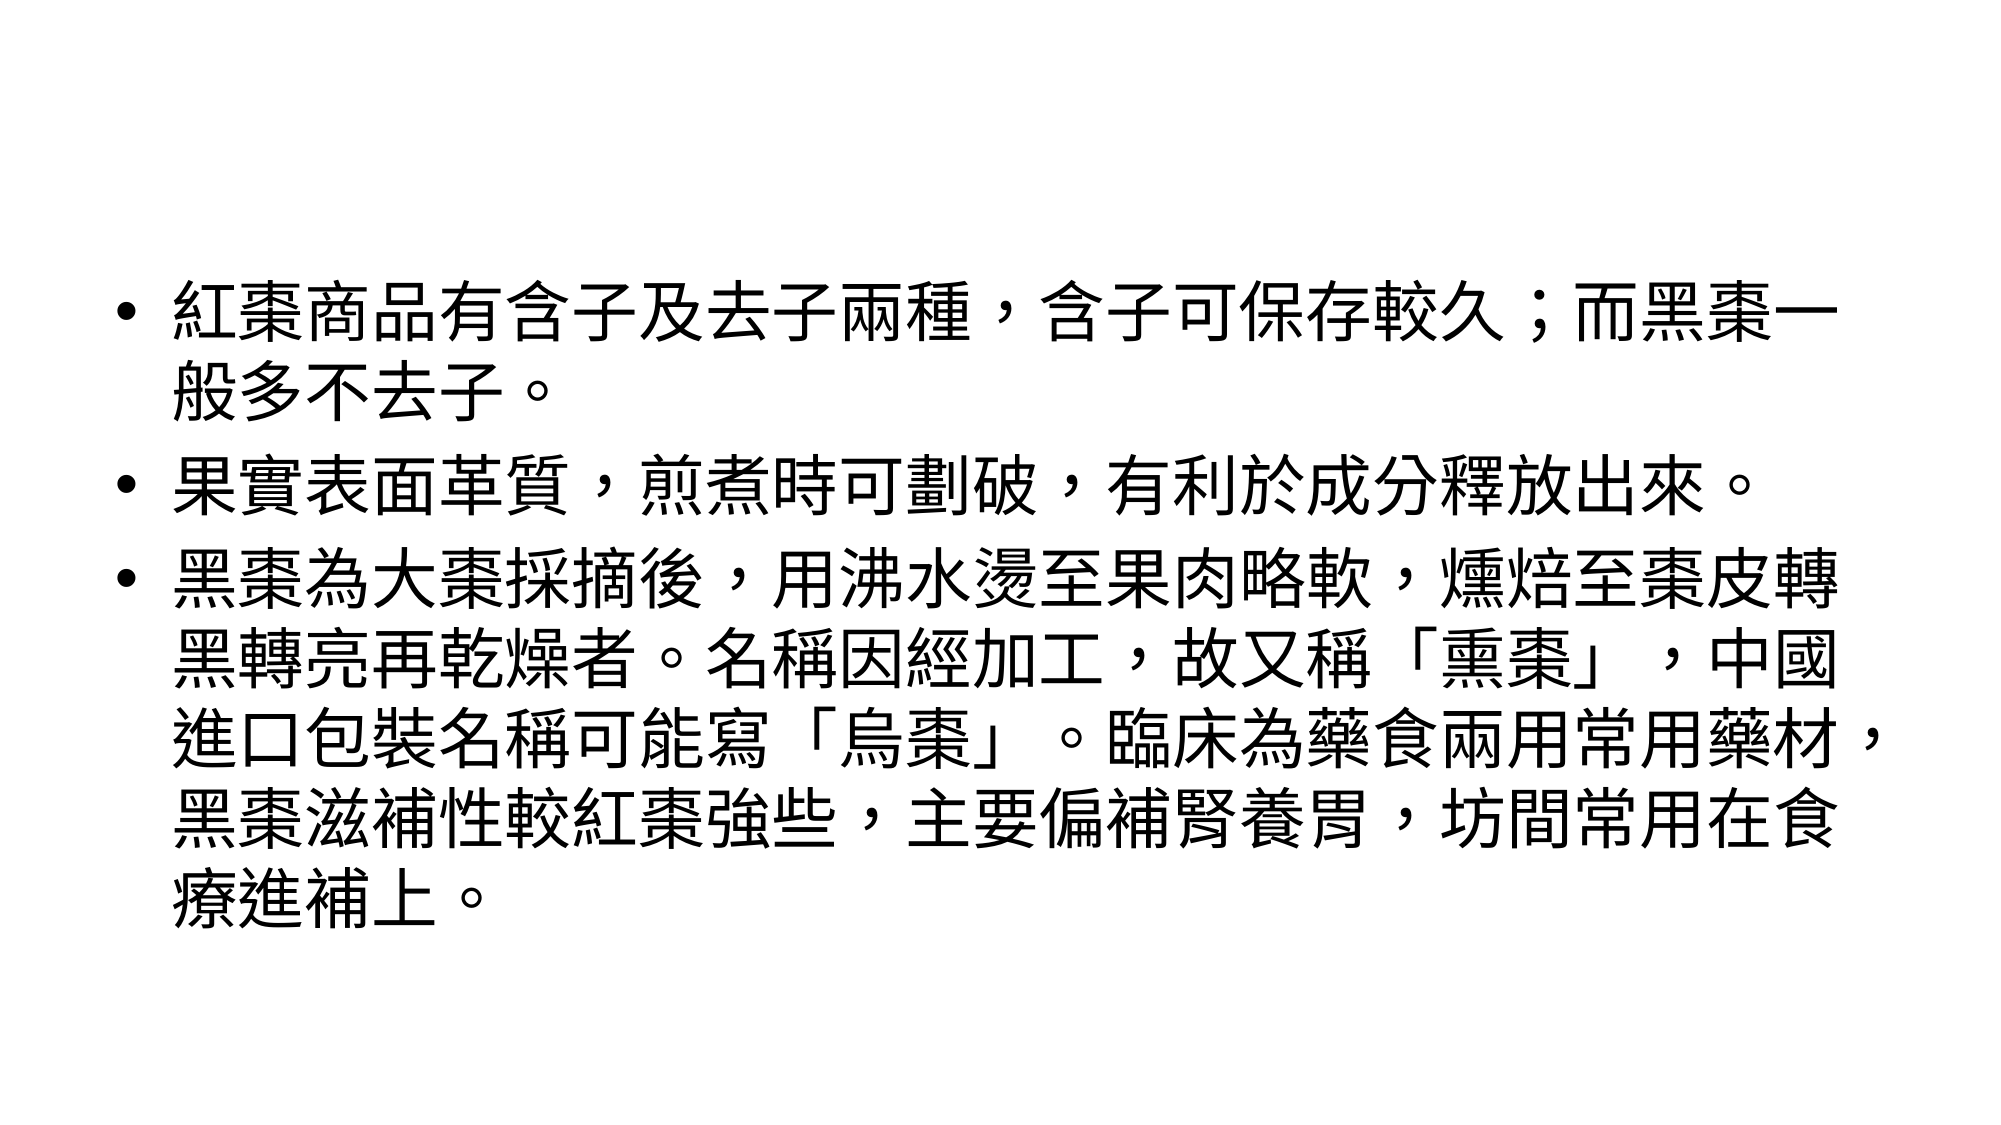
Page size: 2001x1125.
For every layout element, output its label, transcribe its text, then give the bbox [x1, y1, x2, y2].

list 紅棗商品有含子及去子兩種，含子可保存較久；而黑棗一般多不去子。 果實表面革質，煎煮時可劃破，有利於成分釋放出來。 黑棗為大棗採摘後，用沸水燙至果肉略軟，燻焙至棗皮轉黑轉亮再乾燥者。名稱因經加工，故又稱「熏棗」，中國進口包裝名稱可能寫「烏棗」。臨床為藥食兩用常用藥材，黑棗滋補性較紅棗強些，主要偏補腎養胃，坊間常用在食療進補上。 [99, 262, 1900, 1005]
